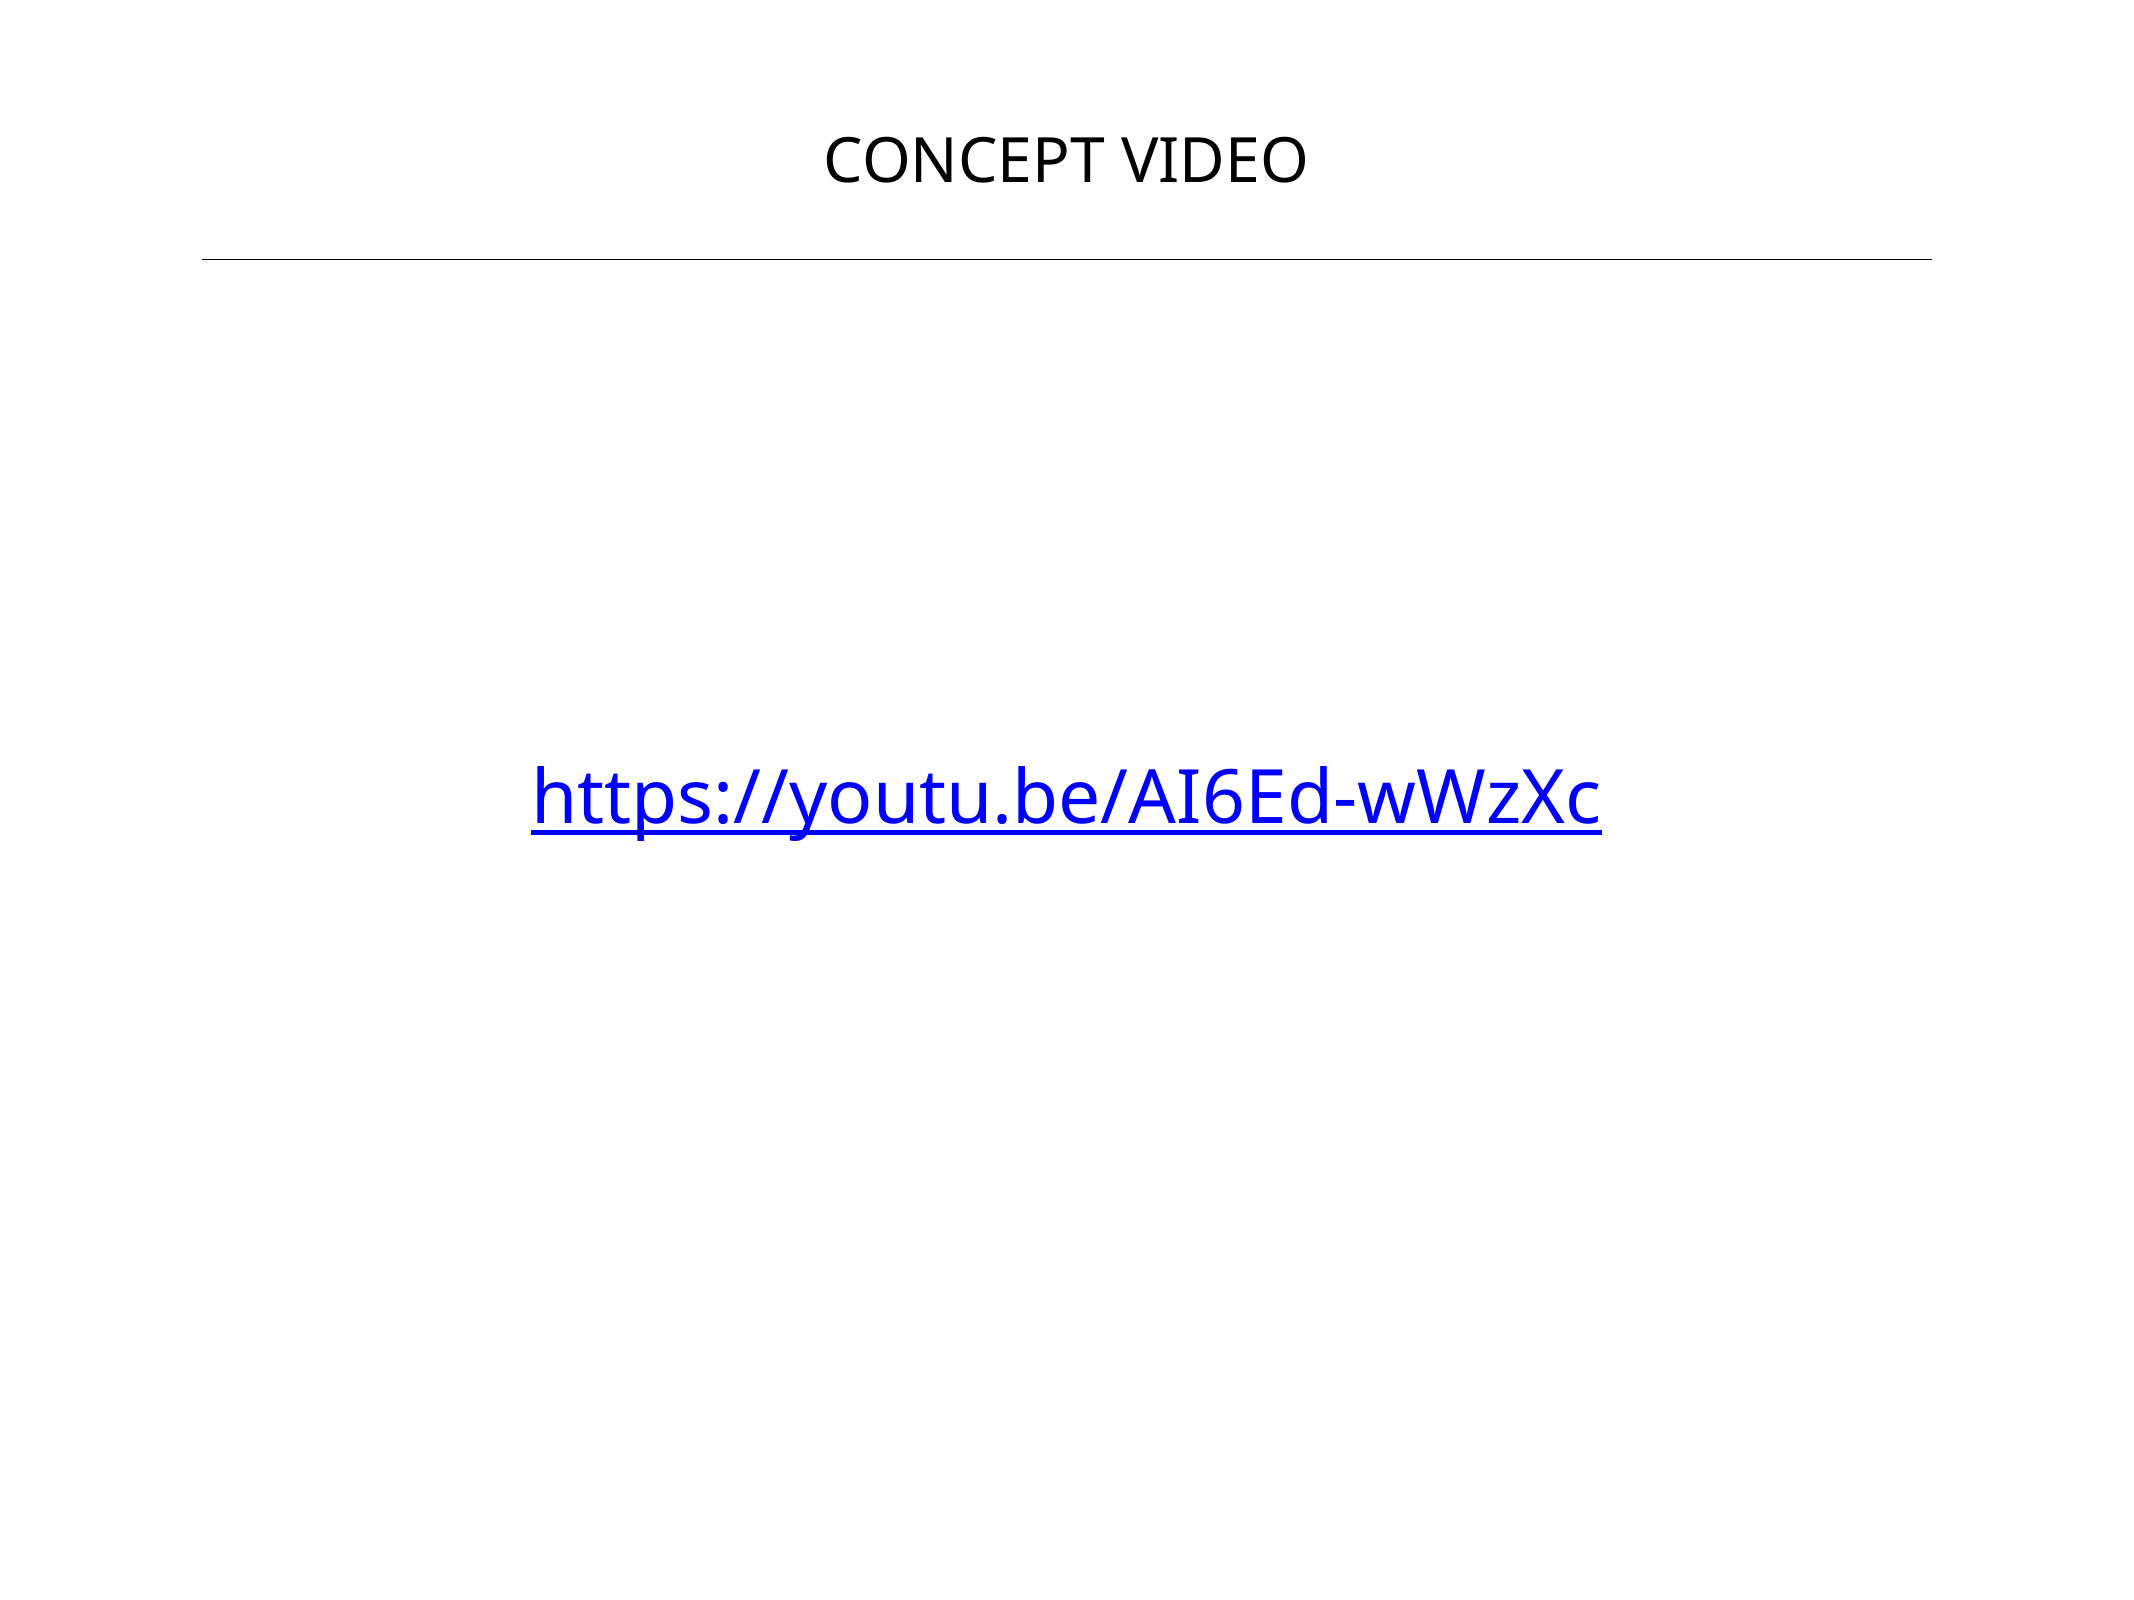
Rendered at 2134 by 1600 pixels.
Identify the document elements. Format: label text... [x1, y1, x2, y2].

text_box CONCEPT VIDEO [815, 111, 1318, 203]
text_box https://youtu.be/AI6Ed-wWzXc [522, 740, 1611, 860]
